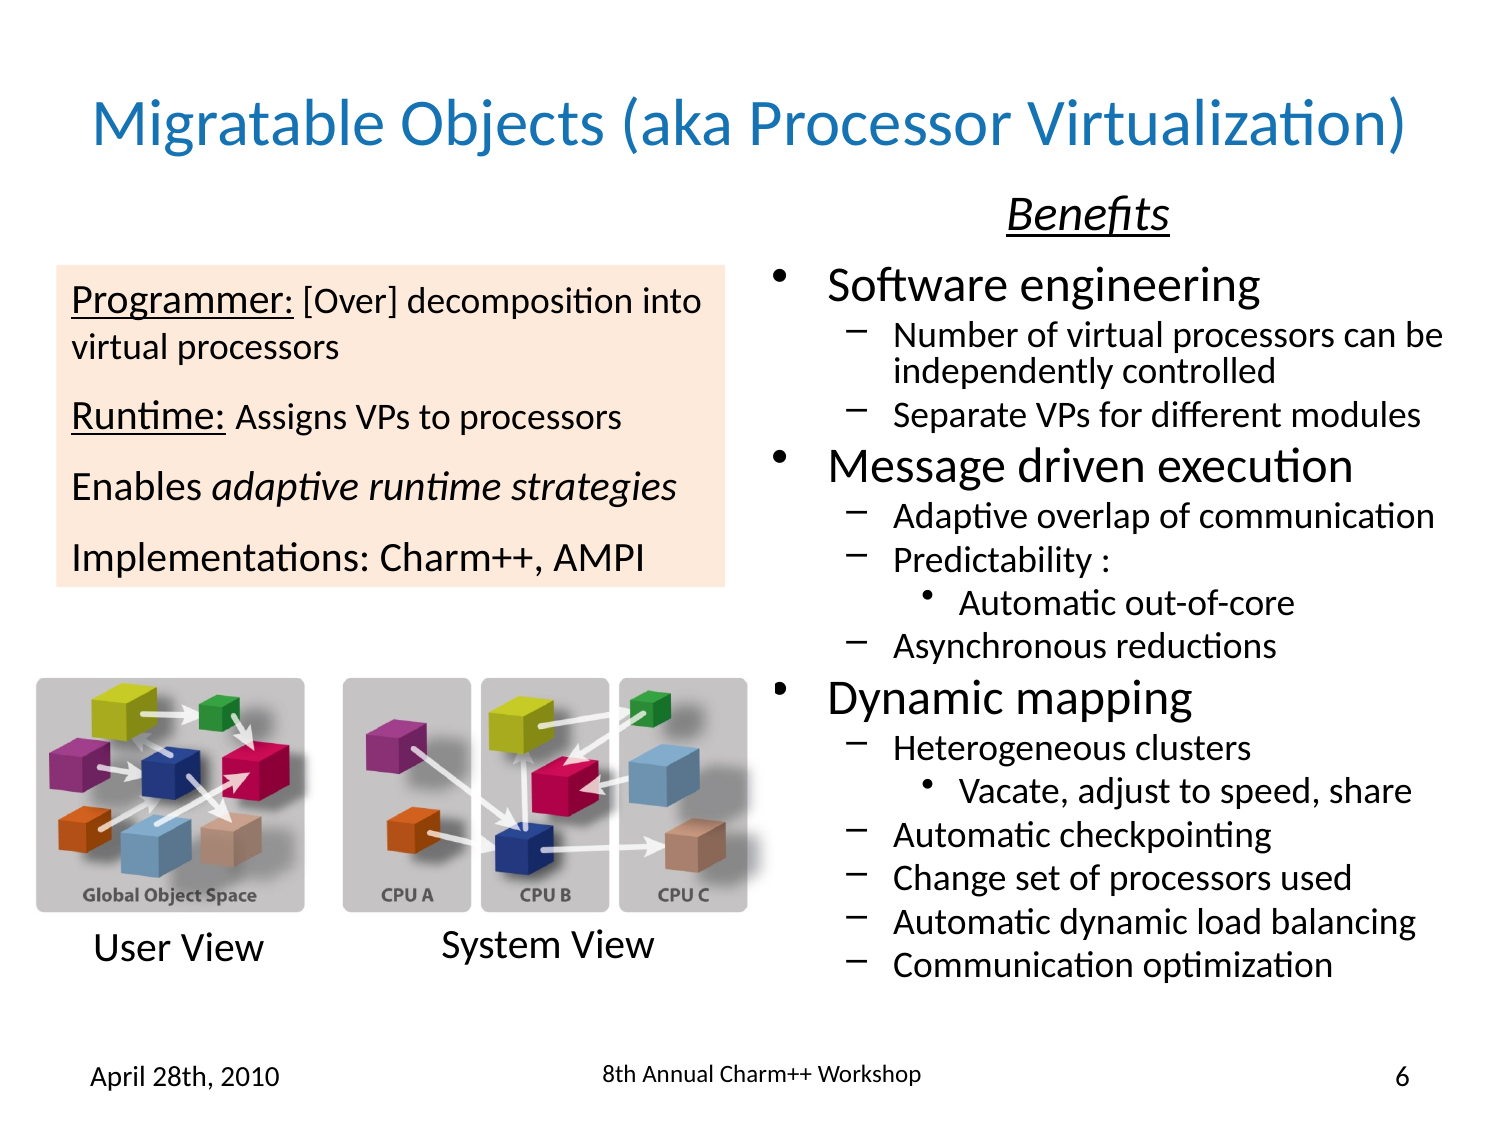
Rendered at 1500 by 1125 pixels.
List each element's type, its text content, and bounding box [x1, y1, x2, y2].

slide_number 6 [1162, 1049, 1426, 1101]
picture [12, 655, 776, 938]
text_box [756, 172, 1476, 992]
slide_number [74, 1049, 388, 1101]
text_box System View [426, 946, 670, 975]
text_box Programmer: [Over] decomposition into virtual processors Runtime: Assigns VPs to processors Enables adaptive runtime strategies Implementations: Charm++, AMPI [56, 264, 725, 588]
title Migratable Objects (aka Processor Virtualization) [49, 37, 1451, 201]
text_box User View [78, 946, 280, 978]
footer 8th Annual Charm++ Workshop [524, 1049, 1001, 1101]
